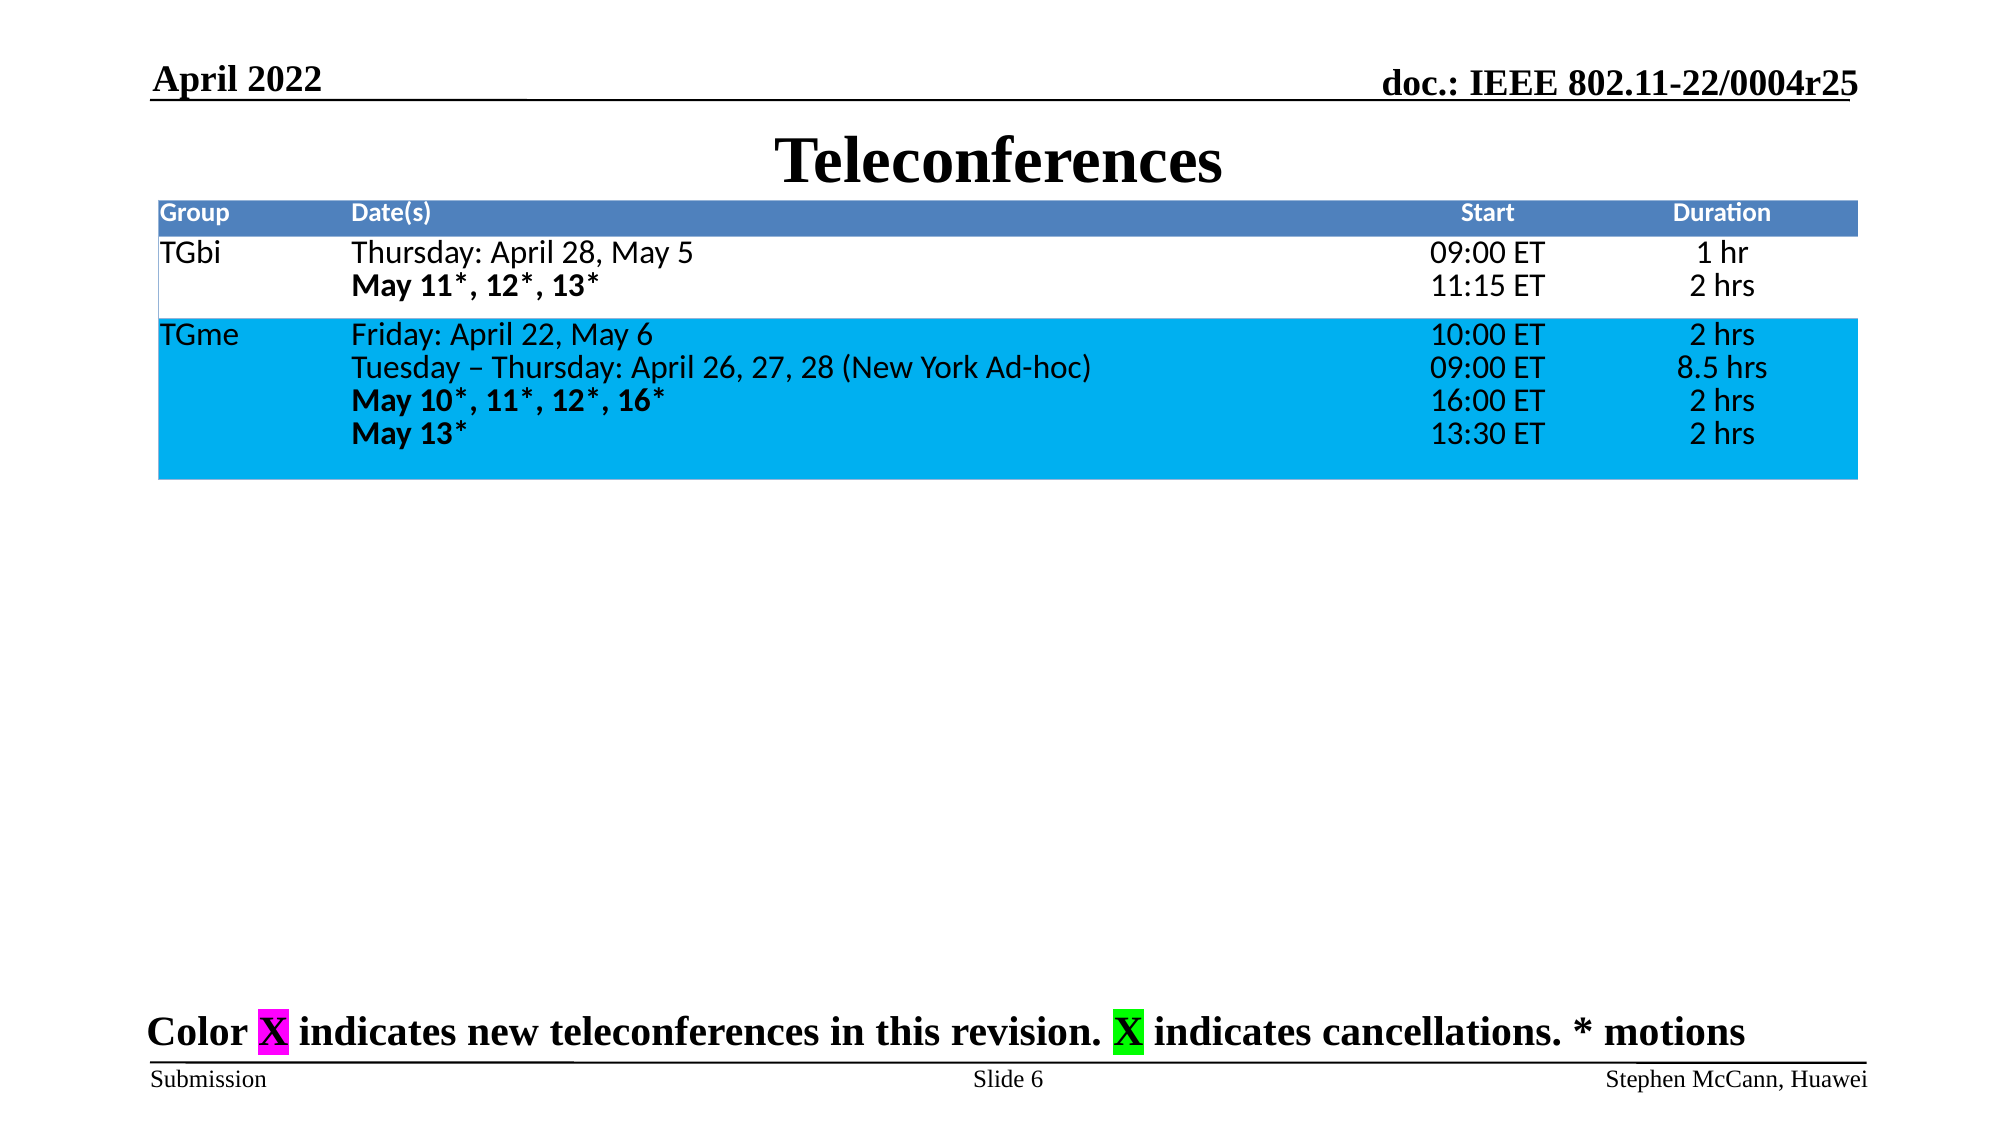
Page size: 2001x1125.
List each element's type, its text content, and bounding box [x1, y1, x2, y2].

table_cell Thursday: April 28, May 5 May 11*, 12*, 13* [350, 237, 1389, 318]
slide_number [152, 54, 563, 100]
table_header Duration [1587, 201, 1858, 236]
text_box Color X indicates new teleconferences in this revision. X indicates cancellations. * motions [131, 996, 1900, 1062]
table_header Date(s) [350, 201, 1389, 236]
footer Stephen McCann, Huawei [1171, 1062, 1869, 1093]
slide_number Slide 6 [950, 1062, 1067, 1123]
table_cell TGbi [159, 237, 350, 318]
table_cell 10:00 ET 09:00 ET 16:00 ET 13:30 ET [1389, 319, 1587, 479]
table_header Start [1389, 201, 1587, 236]
table_cell TGme [159, 319, 350, 479]
table_header Group [159, 201, 350, 236]
table_cell Friday: April 22, May 6 Tuesday – Thursday: April 26, 27, 28 (New York Ad-hoc) May 10*, 11*, 12*, 16* May 13* [350, 319, 1389, 479]
table_cell 09:00 ET 11:15 ET [1389, 237, 1587, 318]
table_cell 2 hrs 8.5 hrs 2 hrs 2 hrs [1587, 319, 1858, 479]
title Teleconferences [149, 112, 1850, 201]
table_cell 1 hr 2 hrs [1587, 237, 1858, 318]
